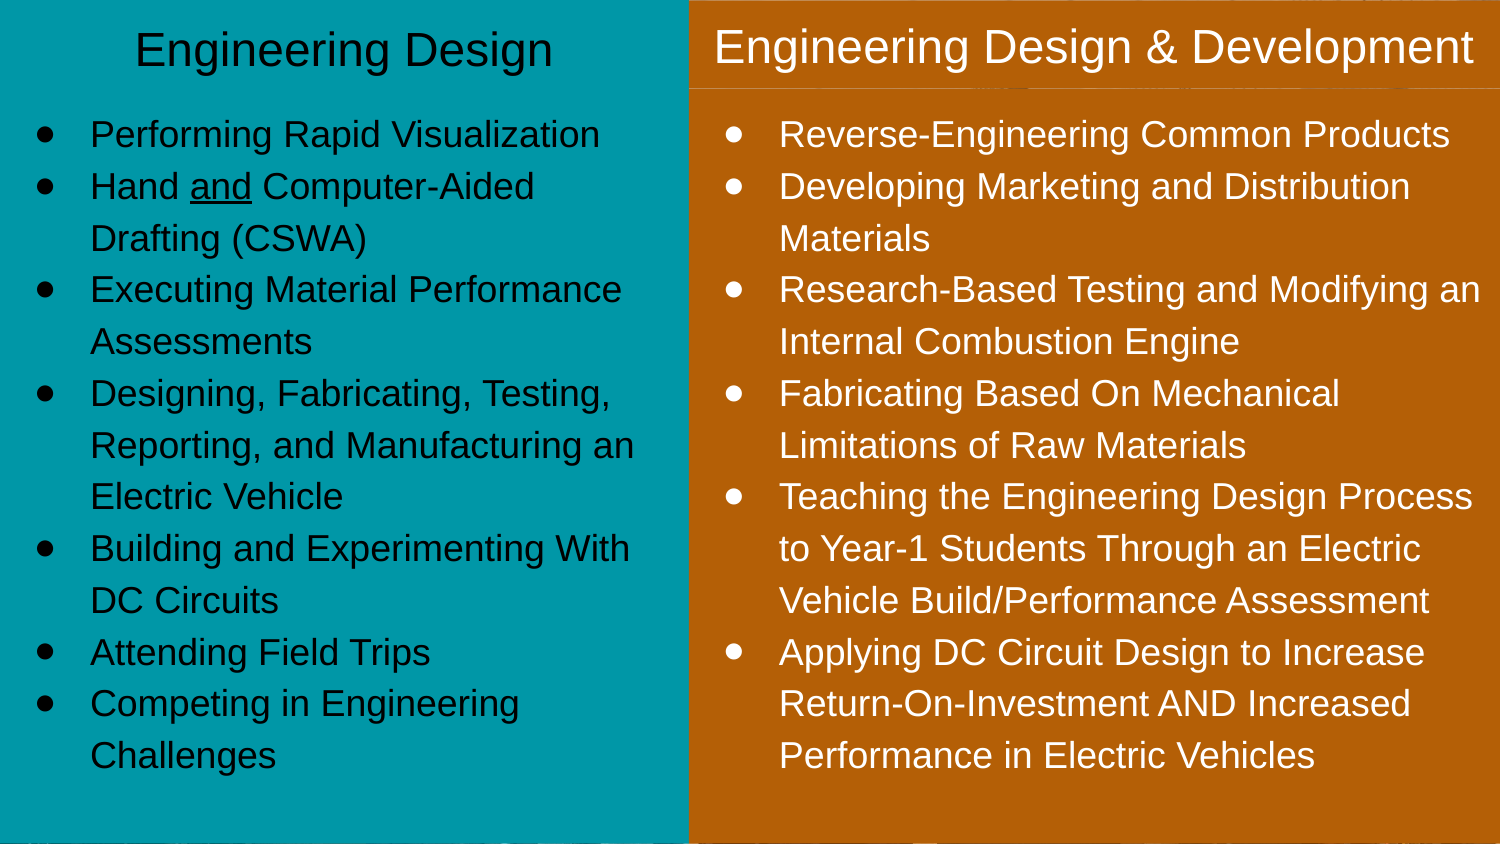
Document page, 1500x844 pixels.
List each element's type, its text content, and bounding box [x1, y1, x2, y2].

picture [0, 277, 1500, 844]
list Reverse-Engineering Common Products Developing Marketing and Distribution Materials Research-Based Testing and Modifying an Internal Combustion Engine Fabricating Based On Mechanical Limitations of Raw Materials Teaching the Engineering Design Process to Year-1 Students Through an Electric Vehicle Build/Performance Assessment Applying DC Circuit Design to Increase Return-On-Investment AND Increased Performance in Electric Vehicles [688, 88, 1500, 421]
list Performing Rapid Visualization Hand and Computer-Aided Drafting (CSWA) Executing Material Performance Assessments Designing, Fabricating, Testing, Reporting, and Manufacturing an Electric Vehicle Building and Experimenting With DC Circuits Attending Field Trips Competing in Engineering Challenges [0, 94, 688, 354]
title Engineering Design [0, 0, 688, 94]
text_box Engineering Design & Development [688, 0, 1500, 88]
